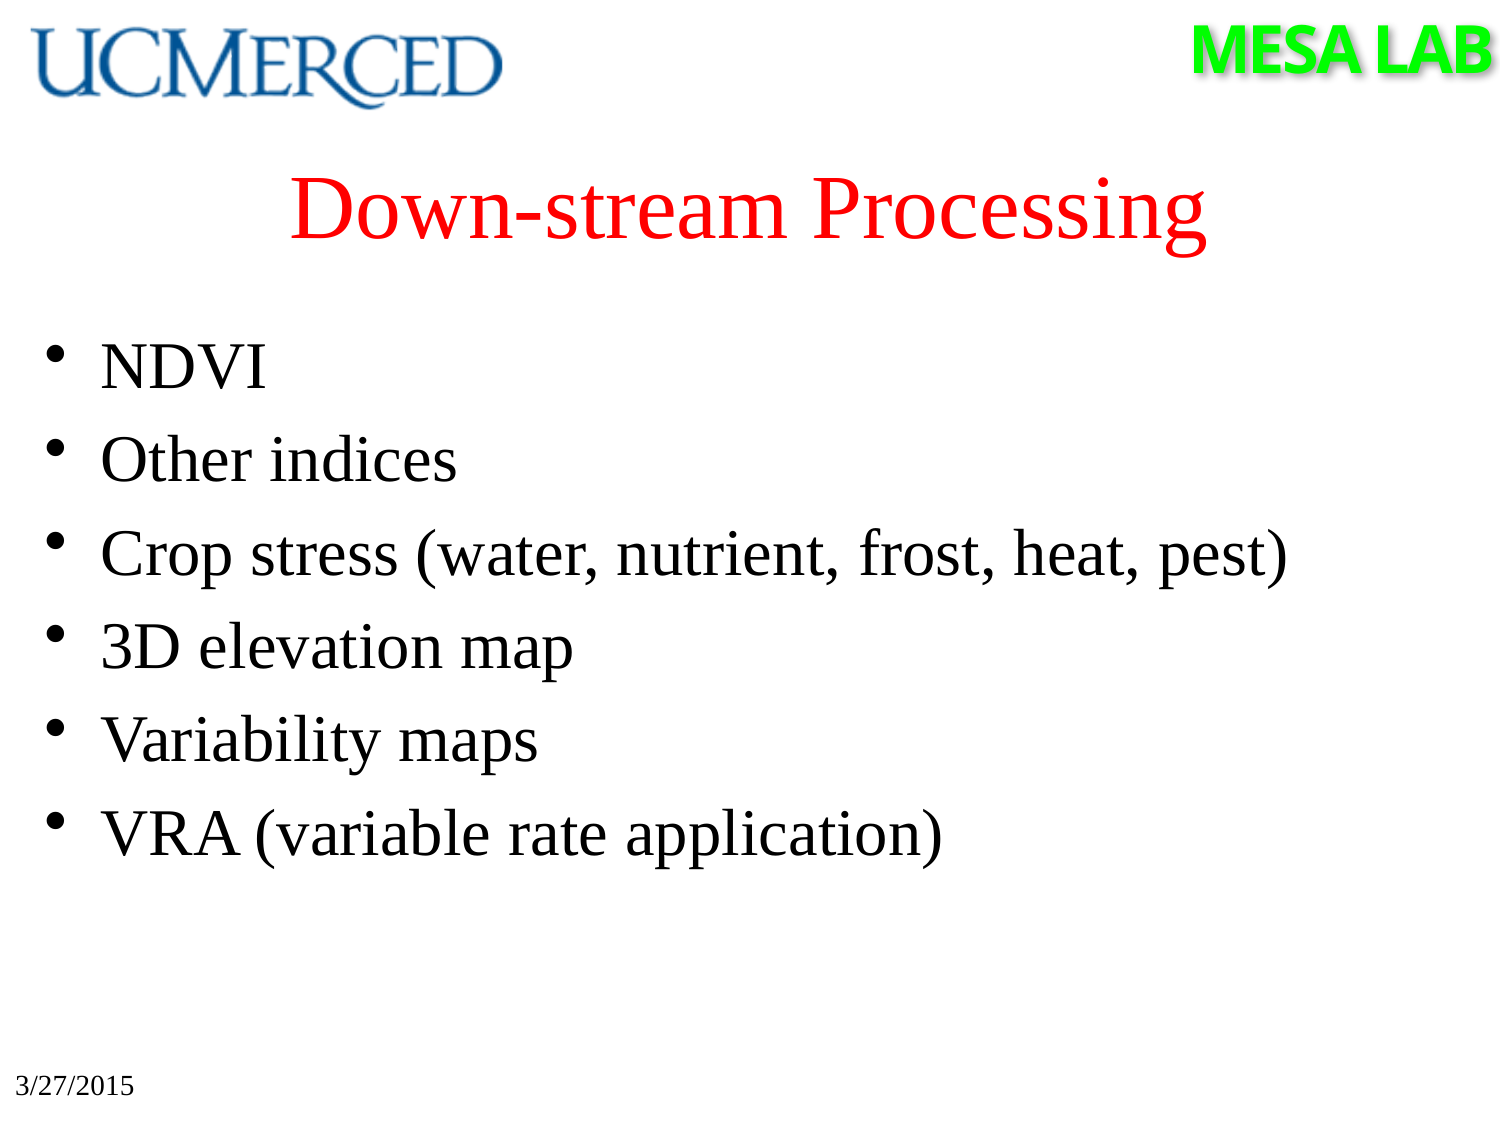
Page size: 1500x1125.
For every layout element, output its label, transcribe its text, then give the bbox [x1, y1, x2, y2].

picture [20, 16, 514, 125]
list NDVI Other indices Crop stress (water, nutrient, frost, heat, pest) 3D elevation map Variability maps VRA (variable rate application) [29, 314, 1471, 1024]
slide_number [0, 1058, 313, 1125]
title Down-stream Processing [0, 125, 1500, 279]
